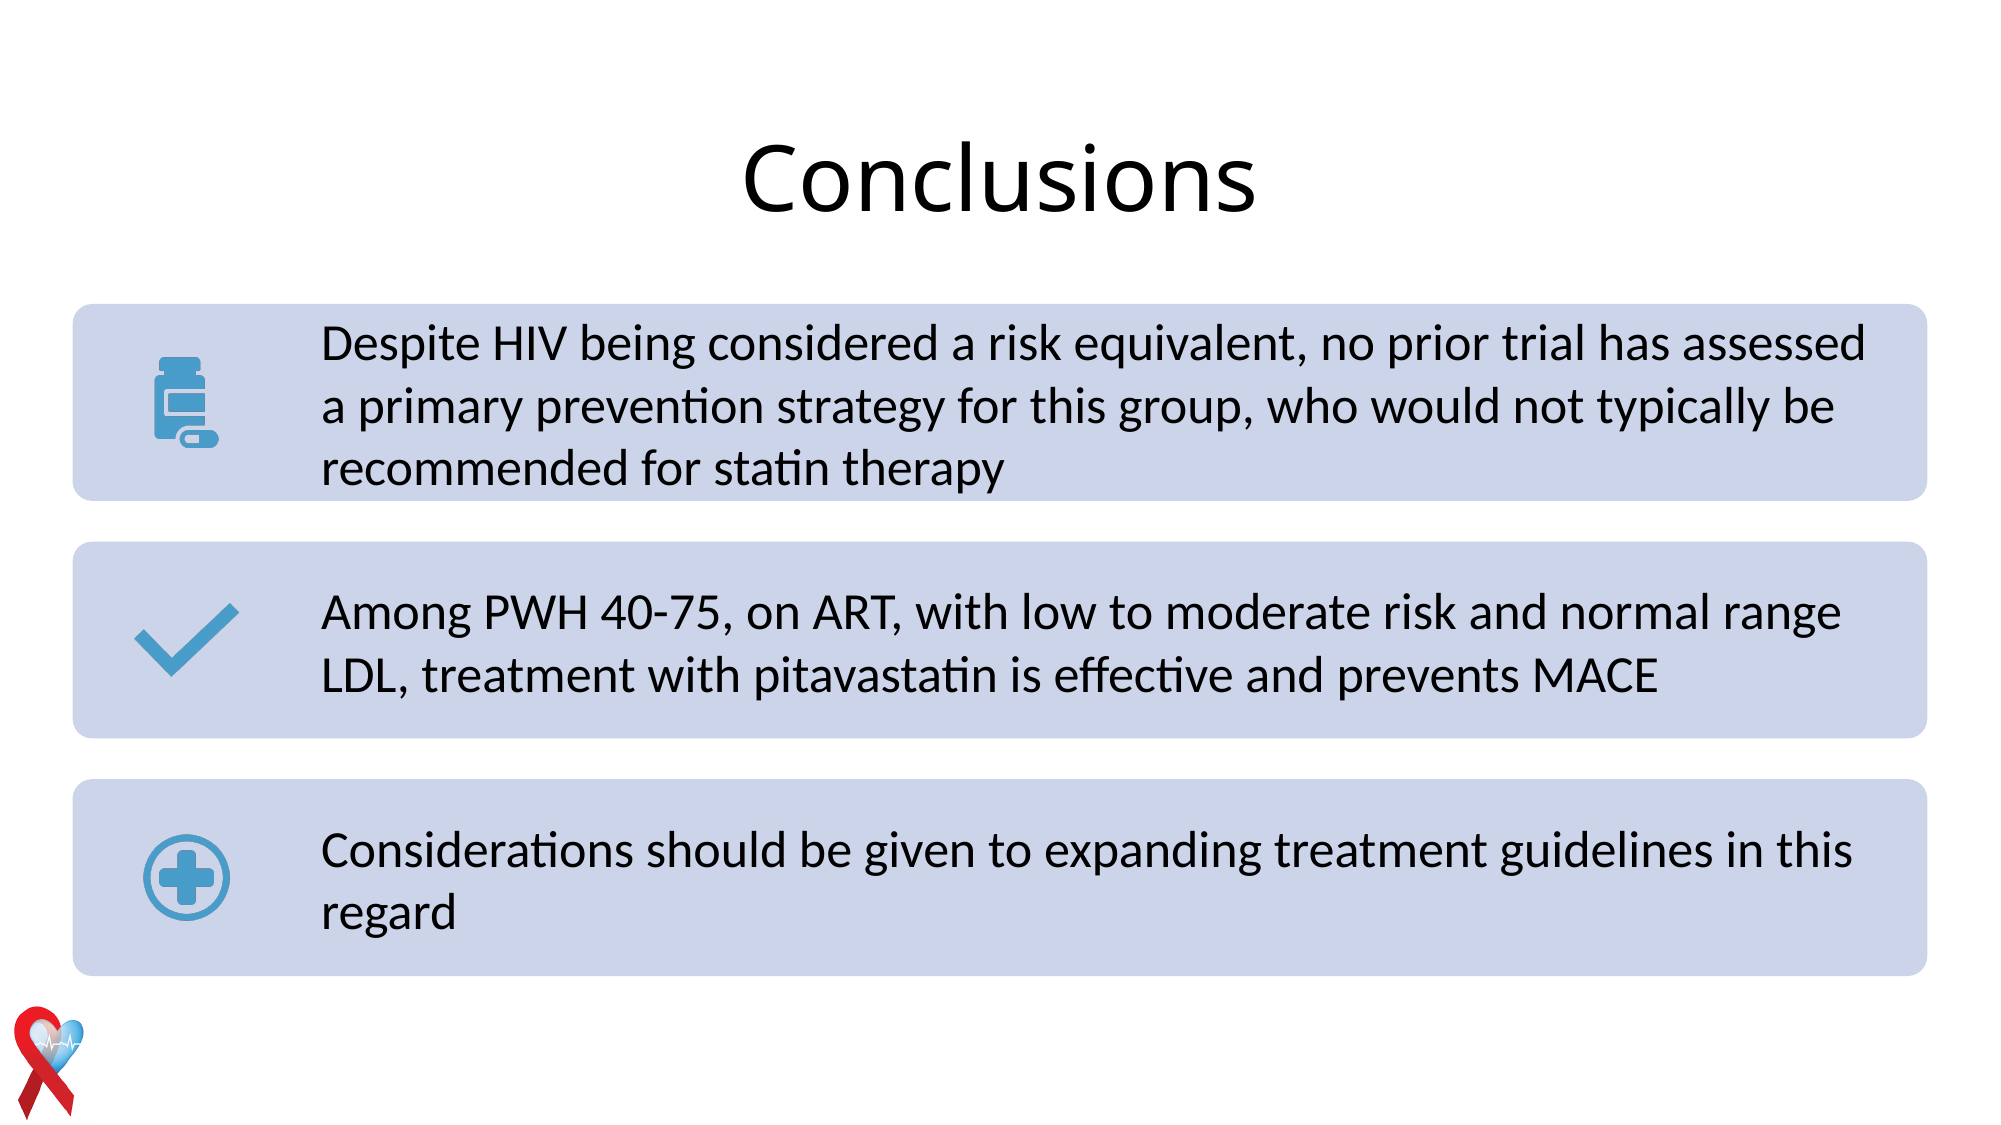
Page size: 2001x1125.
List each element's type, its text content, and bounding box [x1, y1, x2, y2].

text_box Conclusions [690, 132, 1310, 248]
picture [0, 1000, 95, 1123]
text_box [72, 303, 1928, 977]
